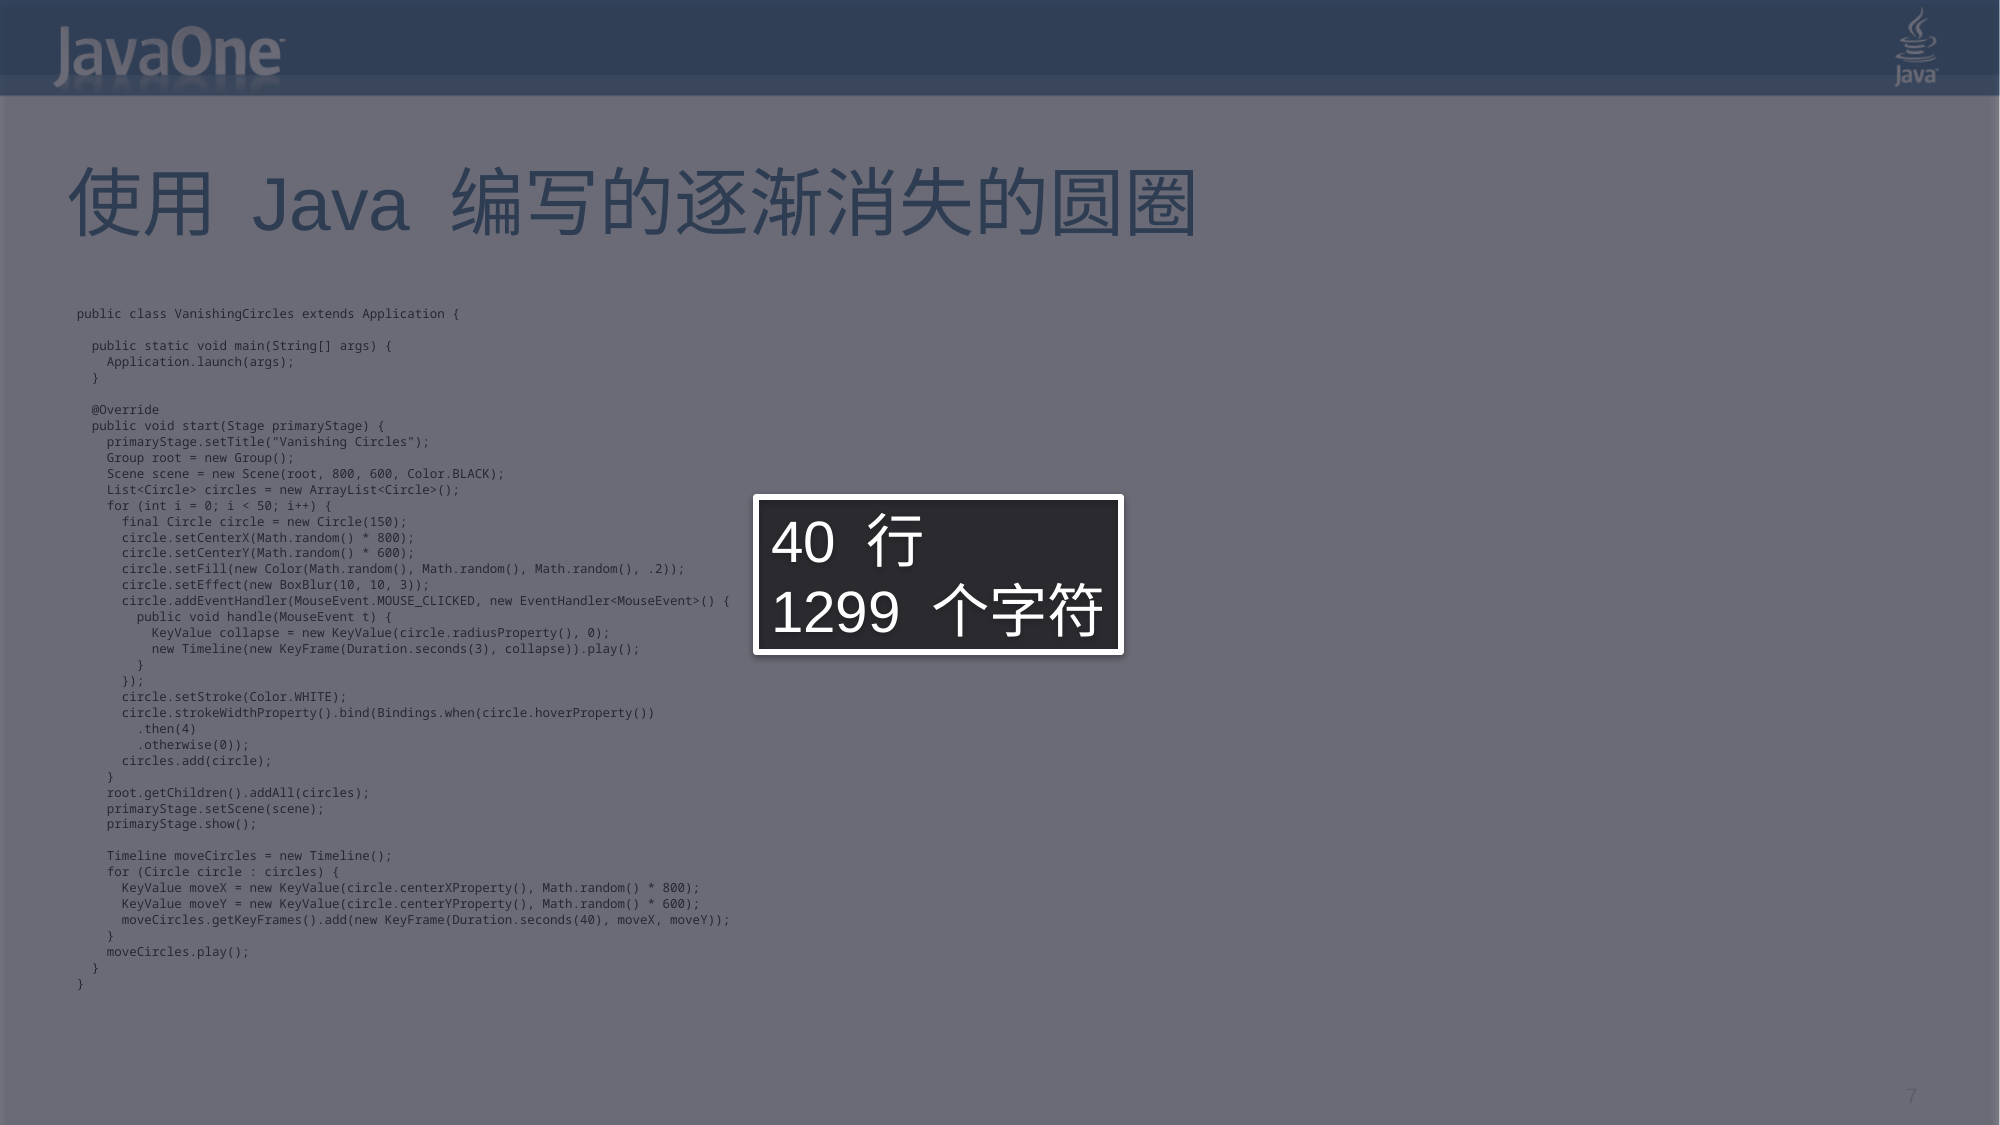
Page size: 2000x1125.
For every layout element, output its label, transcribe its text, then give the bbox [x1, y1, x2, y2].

text_box 40 行 1299 个字符 [753, 494, 1124, 655]
text_box [0, 0, 2000, 1125]
